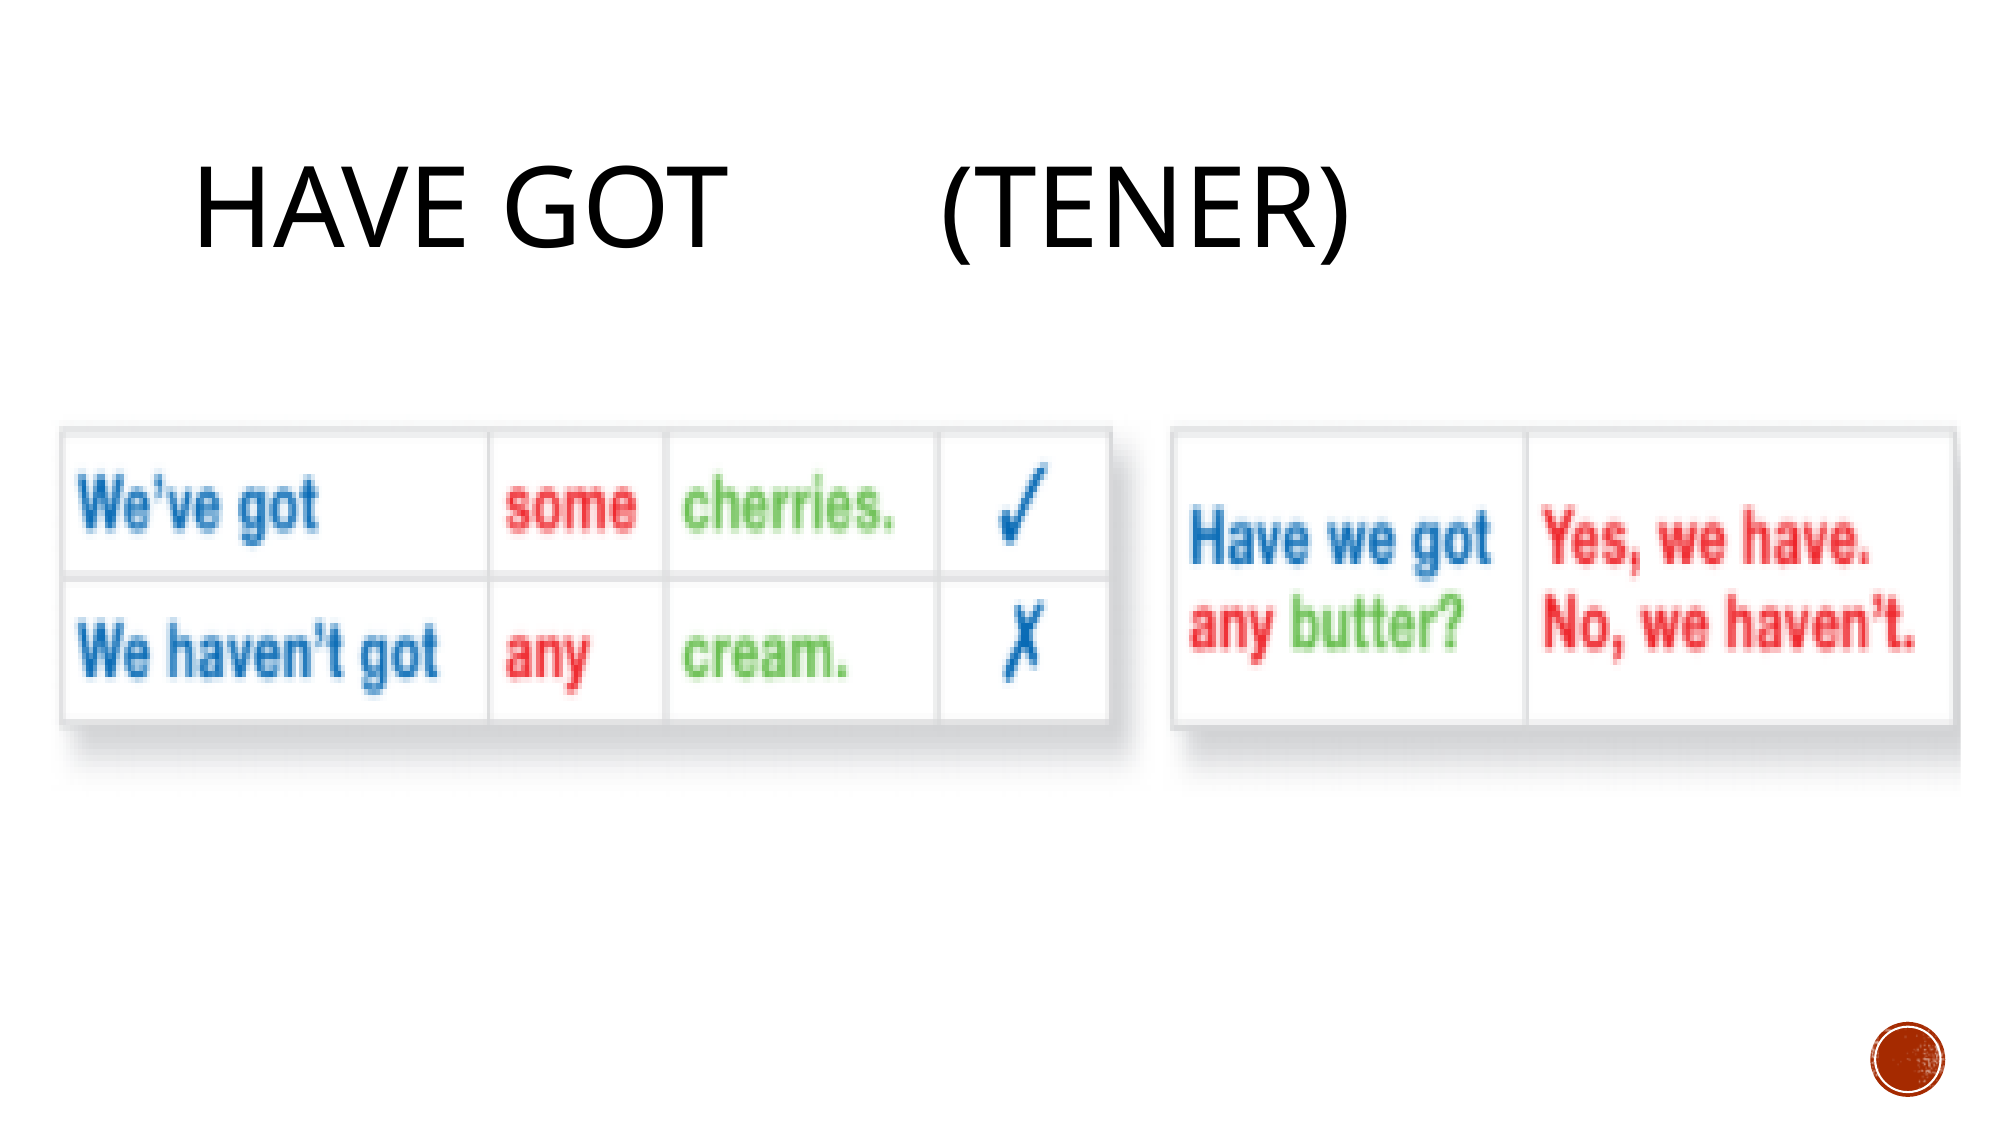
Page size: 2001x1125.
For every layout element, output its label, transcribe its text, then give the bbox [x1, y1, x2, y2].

picture [39, 391, 1961, 796]
title HAVE GOT (Tener) [175, 79, 1826, 344]
